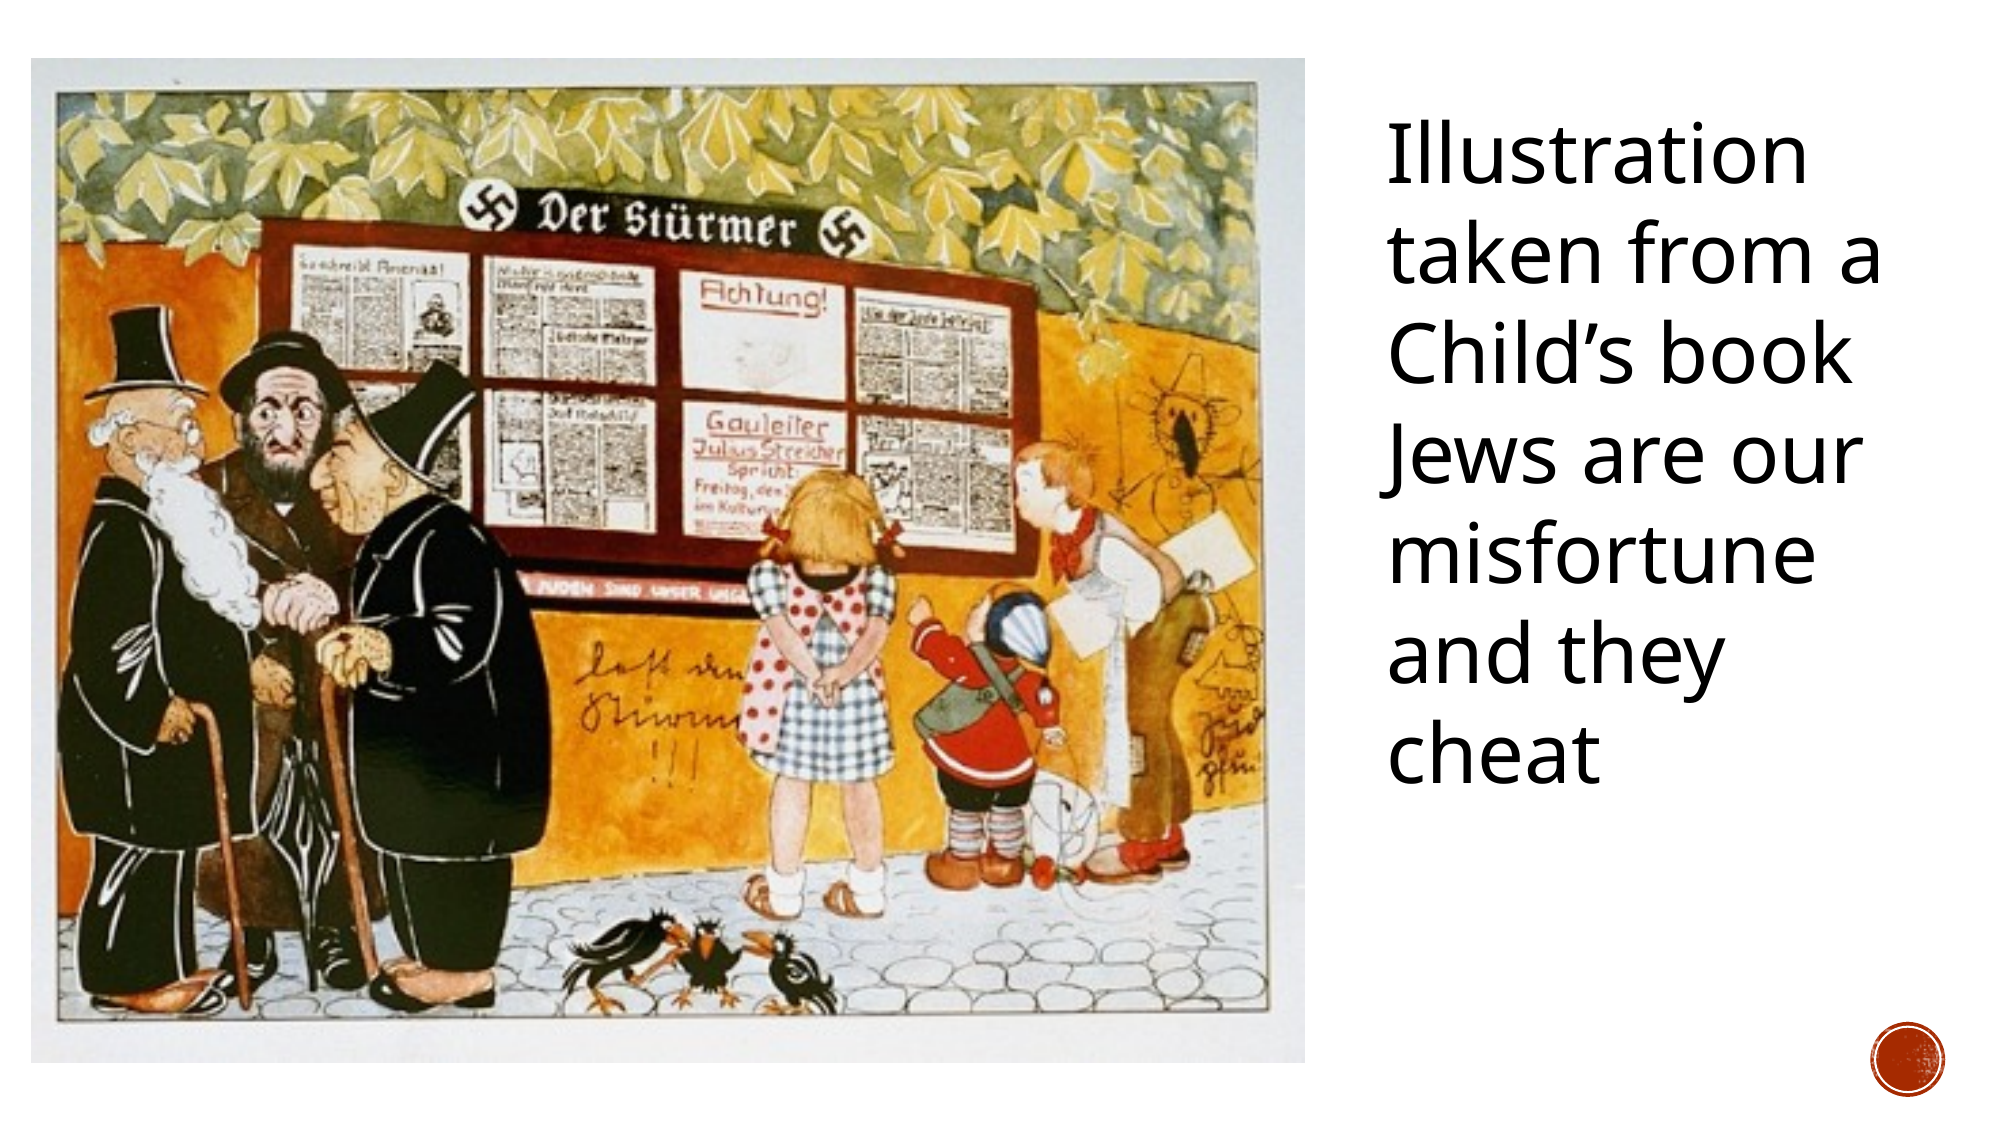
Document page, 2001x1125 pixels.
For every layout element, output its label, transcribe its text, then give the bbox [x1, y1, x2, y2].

picture [31, 58, 1305, 1063]
text_box Illustration taken from a Child’s book Jews are our misfortune and they cheat [1371, 92, 1943, 808]
